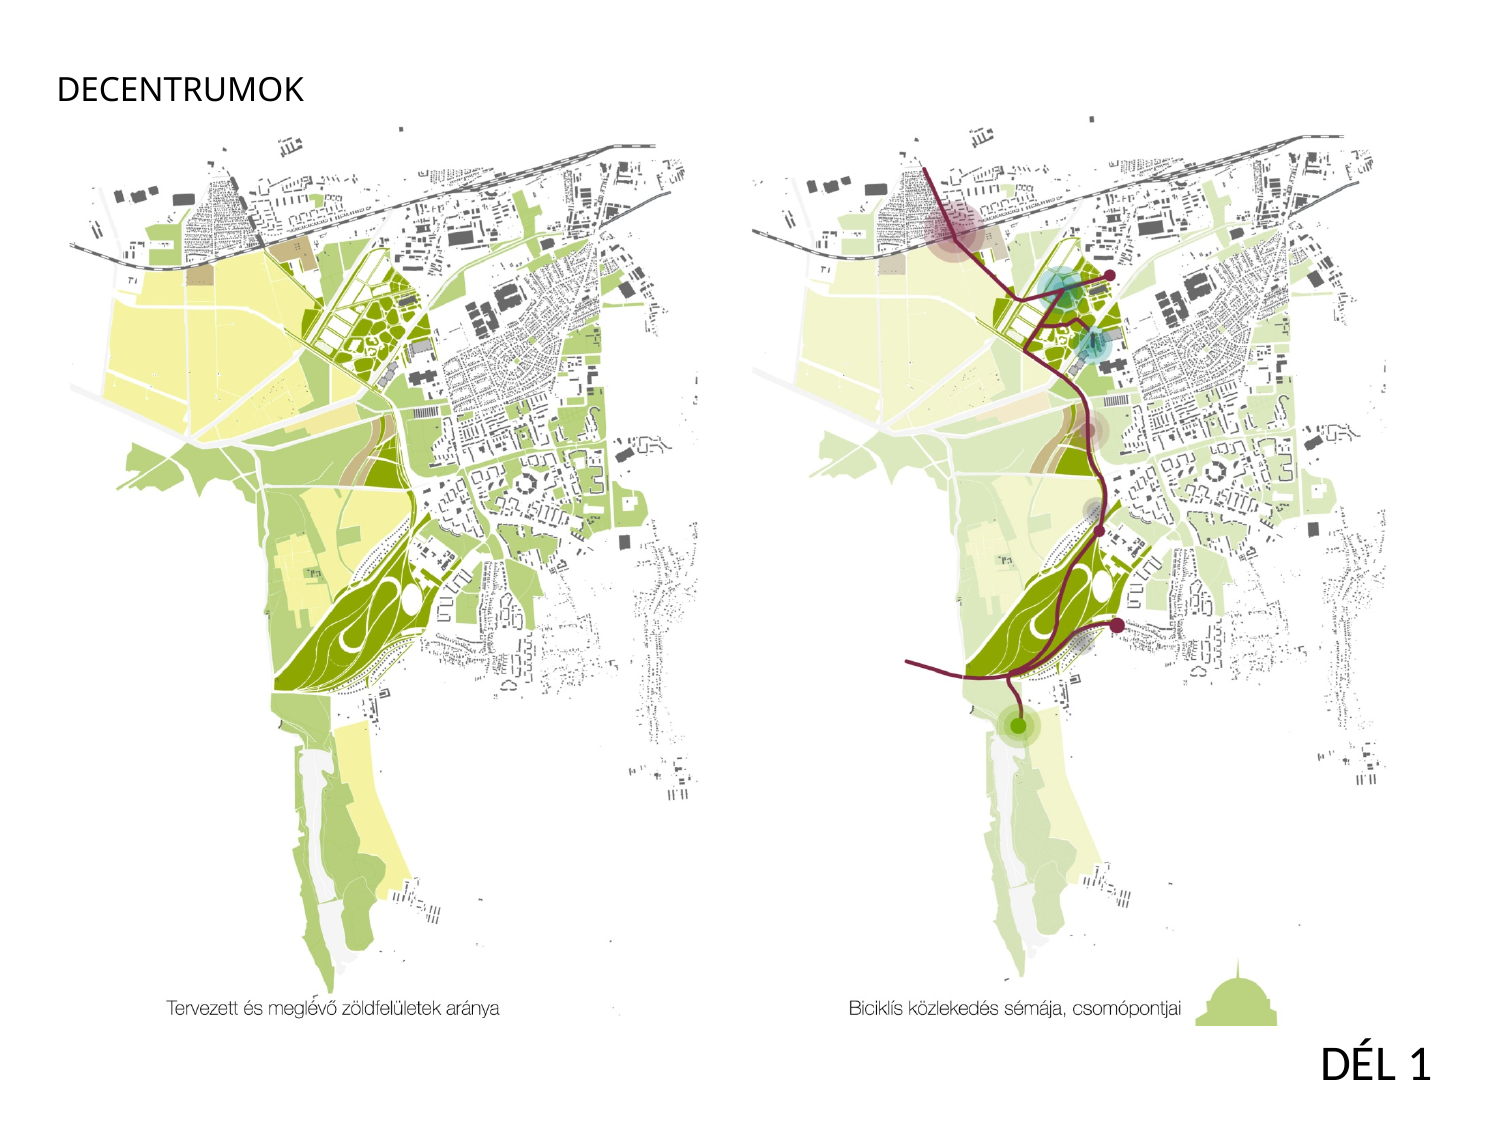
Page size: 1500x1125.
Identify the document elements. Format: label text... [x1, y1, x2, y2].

subtitle DÉL 1 [1305, 1023, 1459, 1083]
picture [52, 105, 1412, 1026]
title DECENTRUMOK [41, 42, 396, 173]
